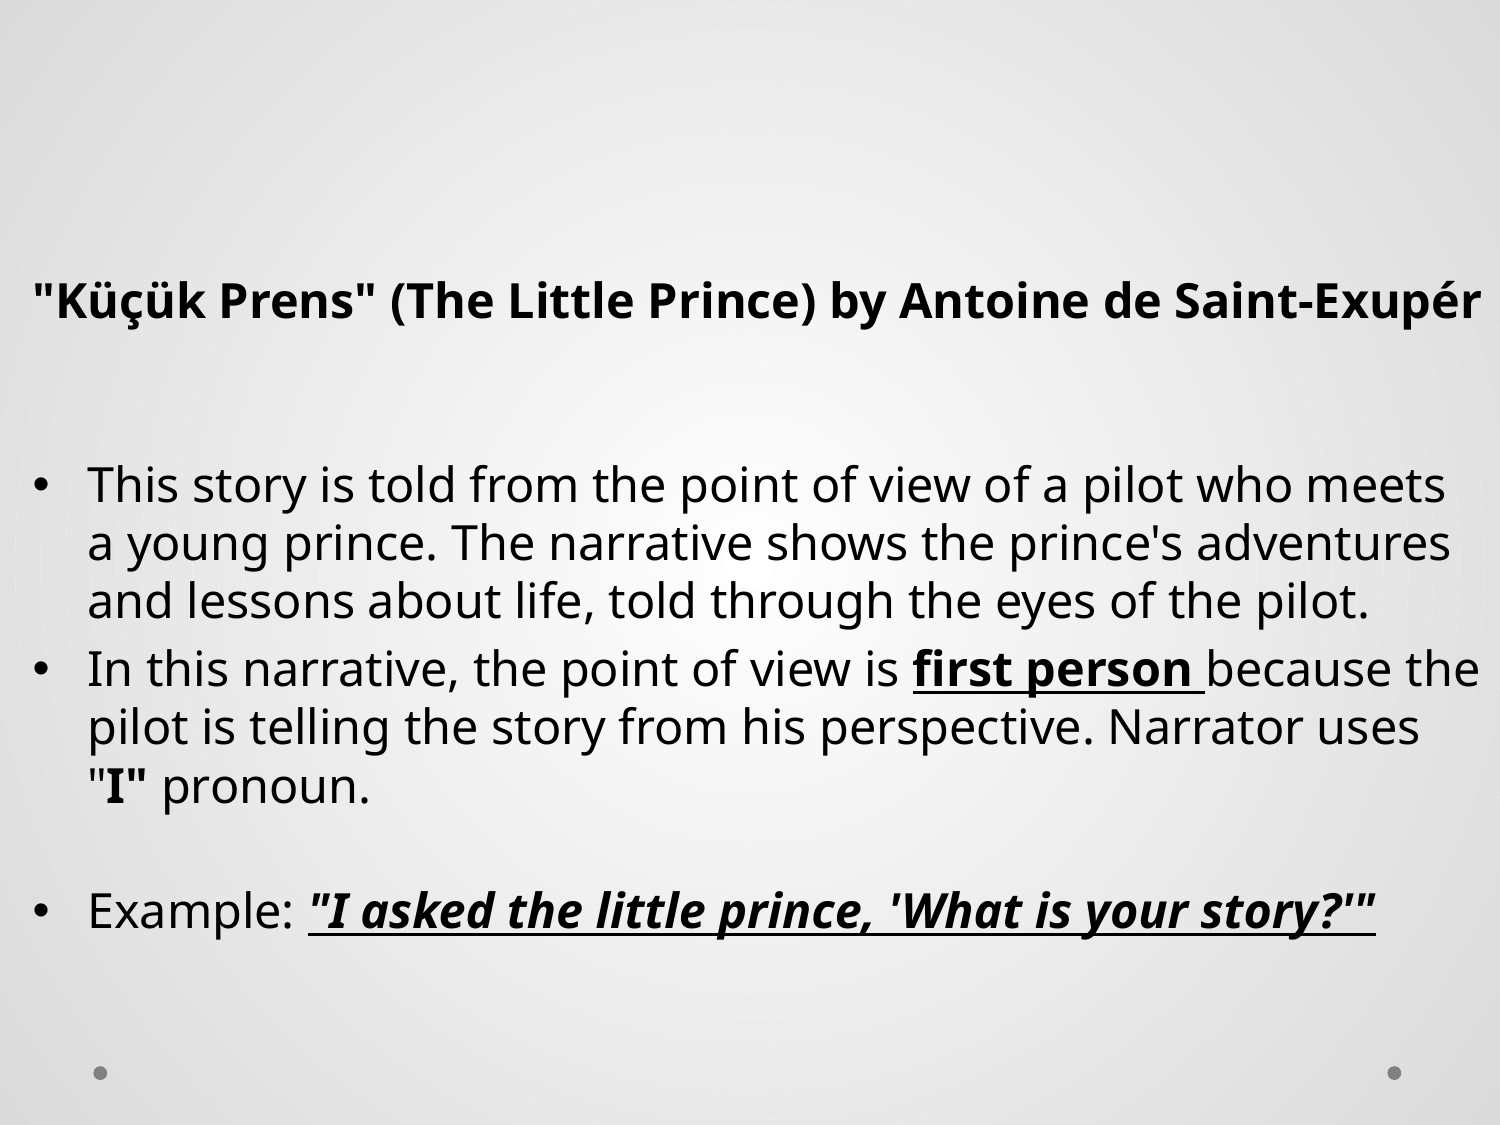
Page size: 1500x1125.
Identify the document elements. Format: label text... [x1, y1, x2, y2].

list "Küçük Prens" (The Little Prince) by Antoine de Saint-Exupér This story is told from the point of view of a pilot who meets a young prince. The narrative shows the prince's adventures and lessons about life, told through the eyes of the pilot. In this narrative, the point of view is first person because the pilot is telling the story from his perspective. Narrator uses "I" pronoun. Example: "I asked the little prince, 'What is your story?'" [17, 262, 1500, 1005]
